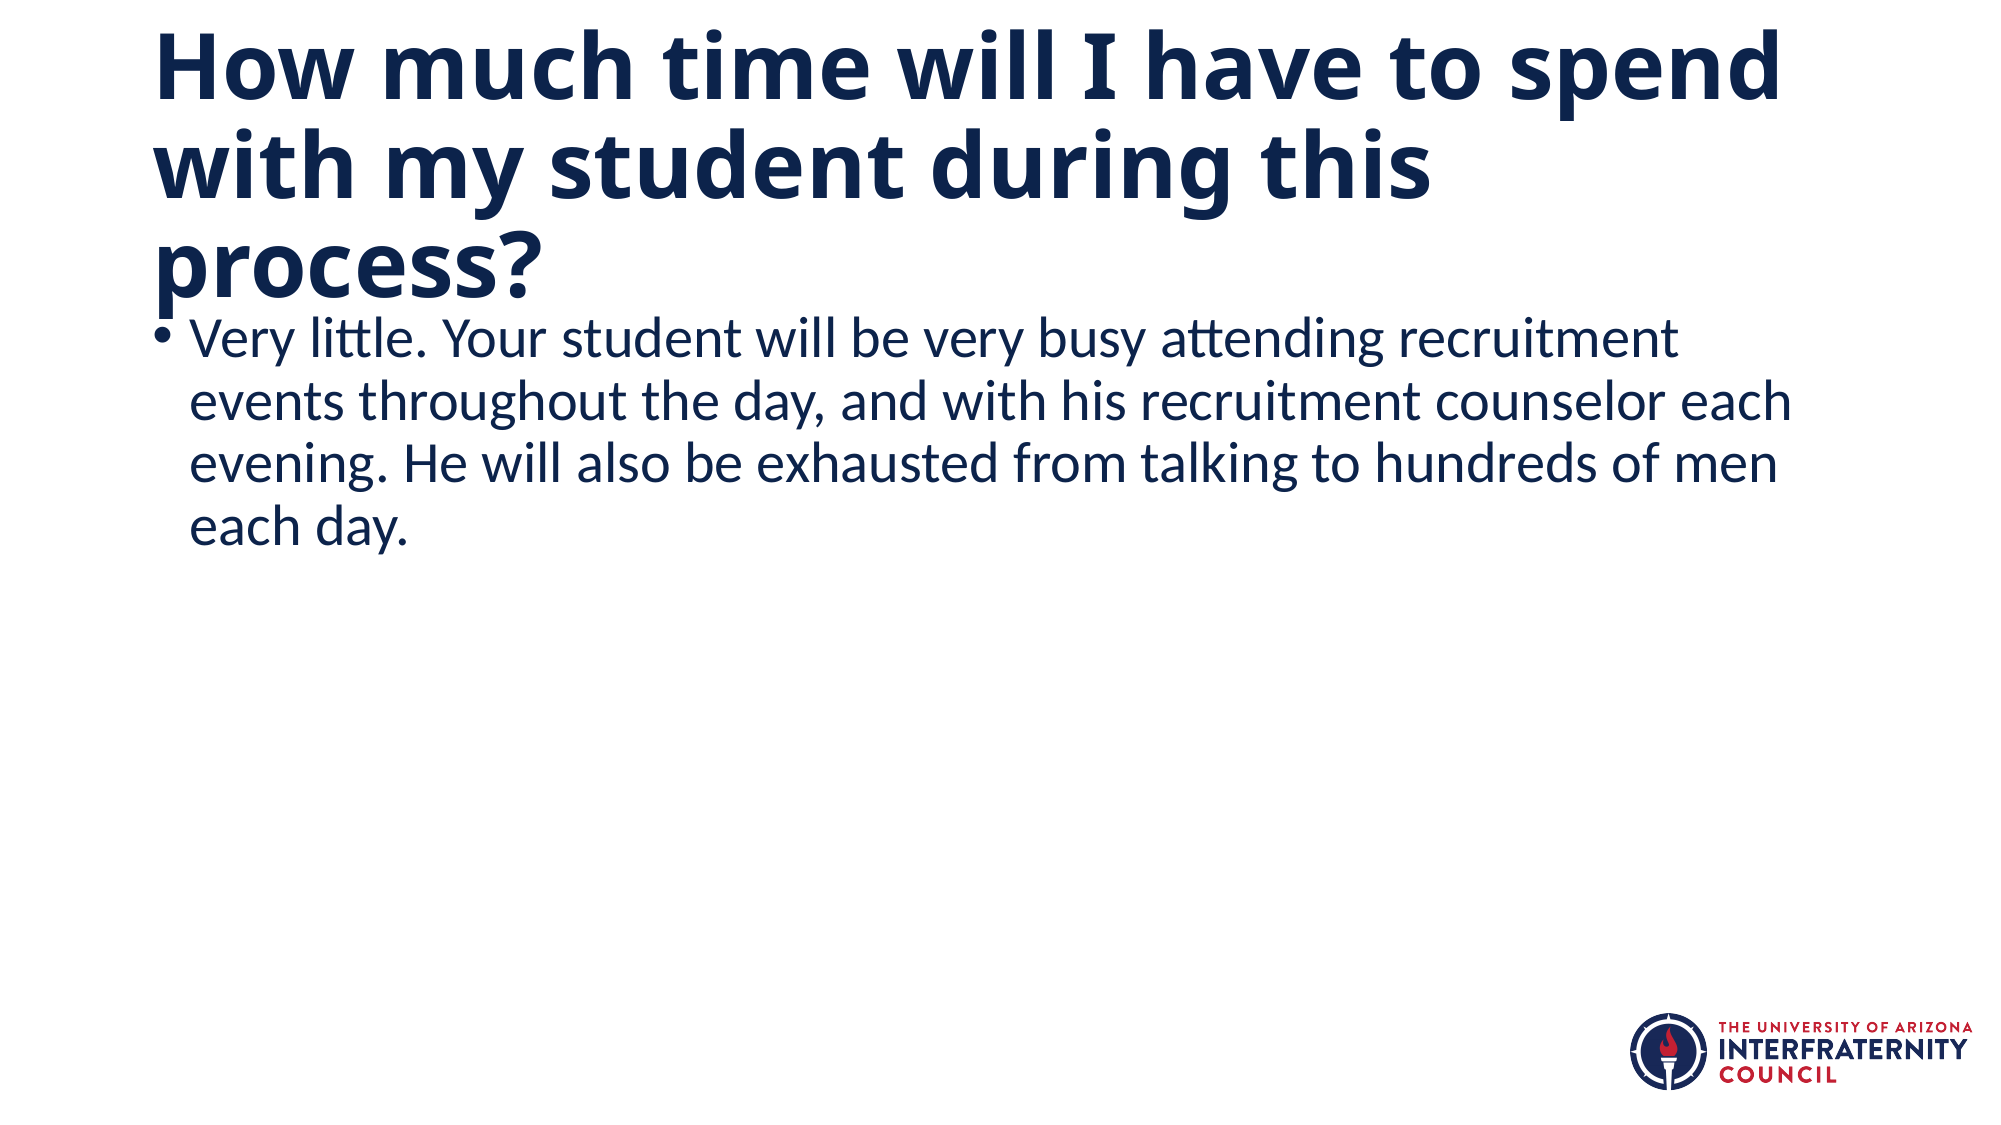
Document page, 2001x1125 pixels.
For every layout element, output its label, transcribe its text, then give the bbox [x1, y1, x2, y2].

picture [1630, 1013, 1974, 1092]
list Very little. Your student will be very busy attending recruitment events throughout the day, and with his recruitment counselor each evening. He will also be exhausted from talking to hundreds of men each day. [137, 299, 1863, 1014]
title How much time will I have to spend with my student during this process? [137, 59, 1863, 278]
